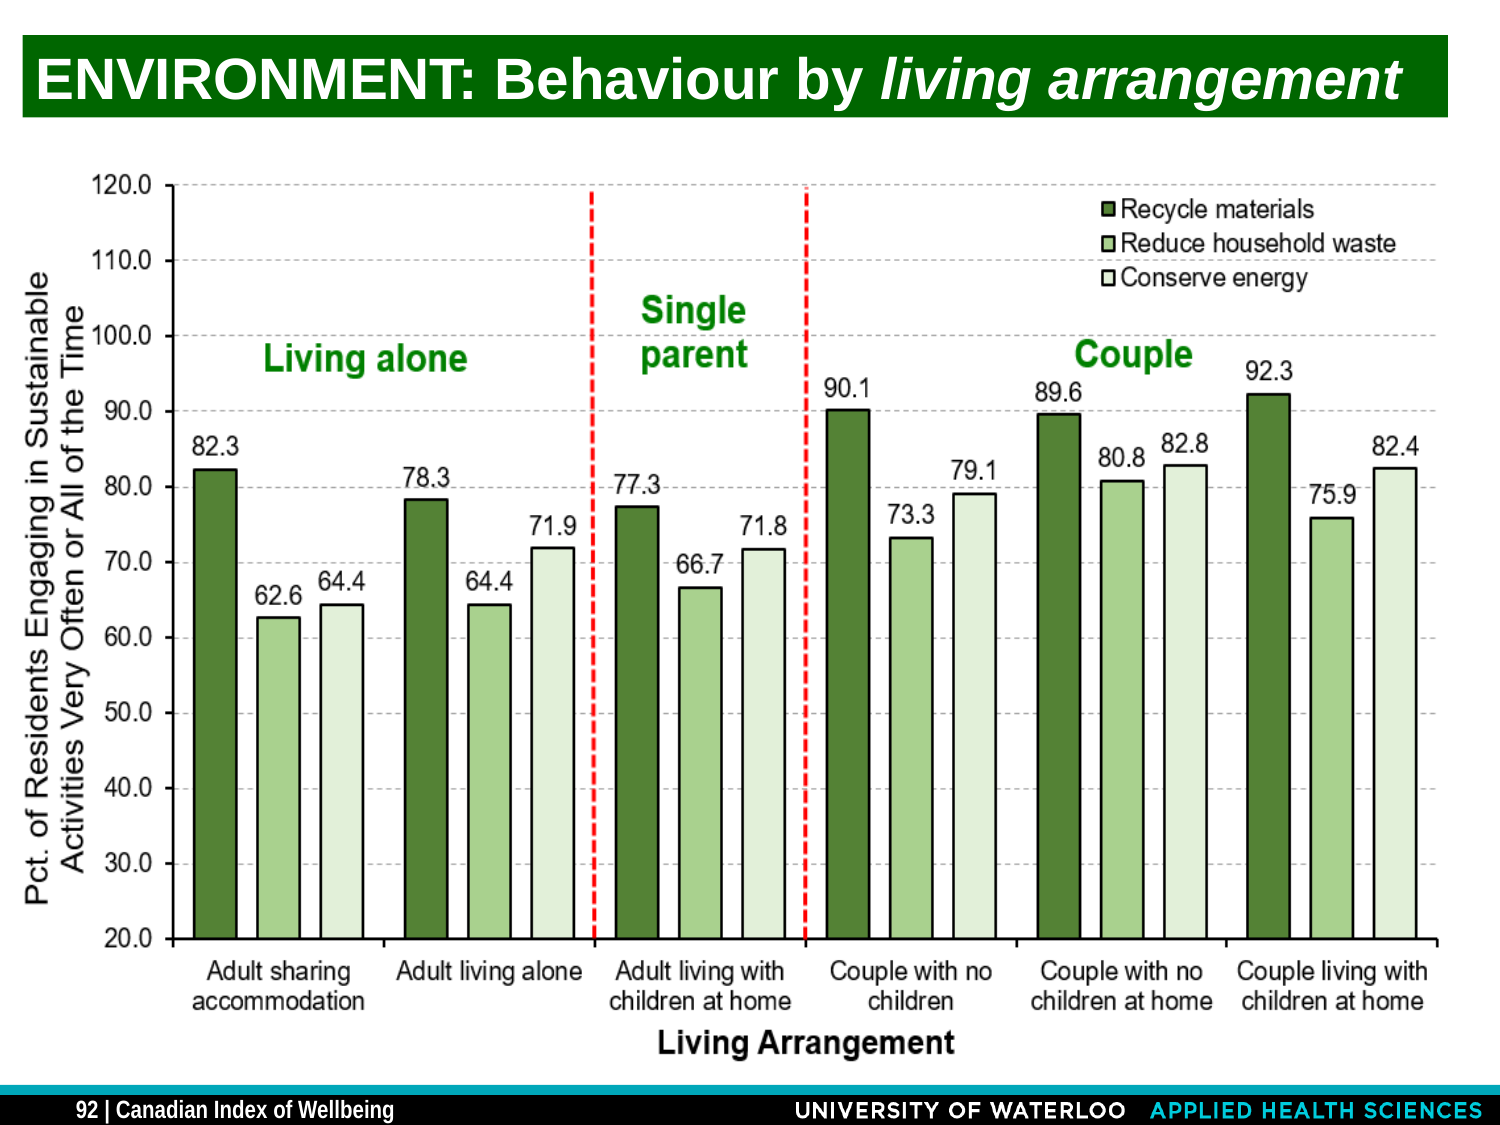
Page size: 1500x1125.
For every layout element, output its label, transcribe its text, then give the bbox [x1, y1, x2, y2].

text_box ENVIRONMENT: Behaviour by living arrangement [22, 35, 1448, 118]
picture [0, 1095, 1500, 1125]
picture [22, 170, 1449, 1067]
